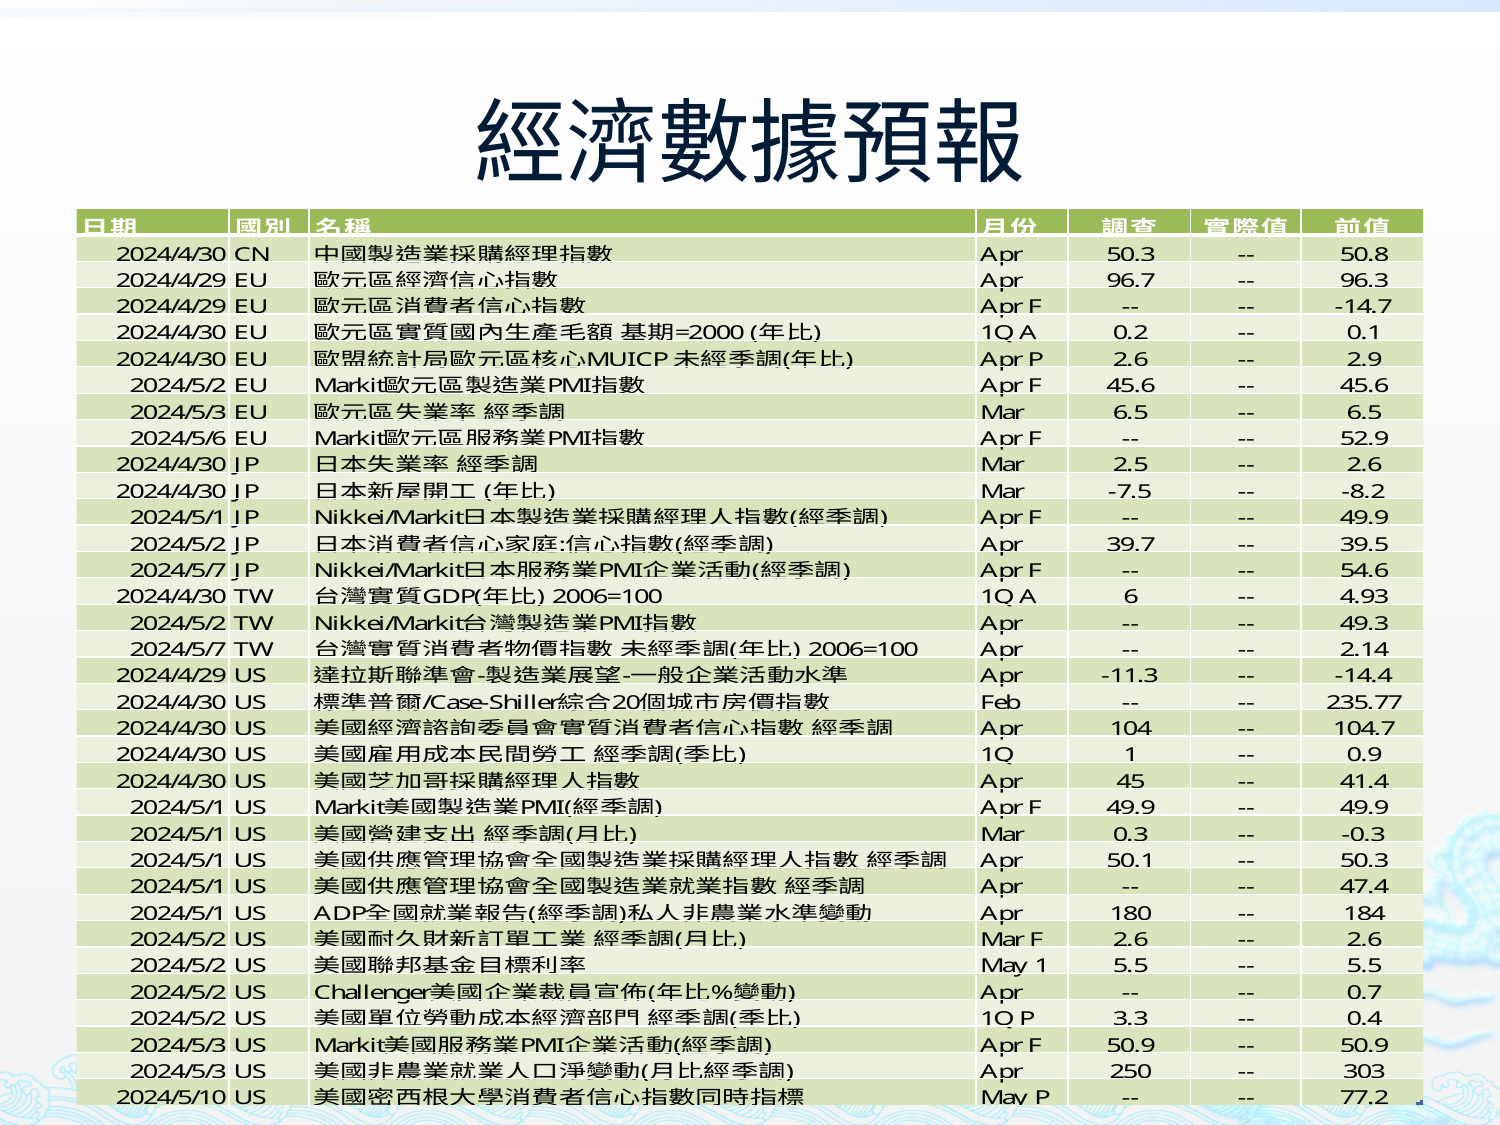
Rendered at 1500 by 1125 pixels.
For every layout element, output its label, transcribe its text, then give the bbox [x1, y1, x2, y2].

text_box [74, 207, 1426, 1107]
title 經濟數據預報 [75, 45, 1425, 207]
